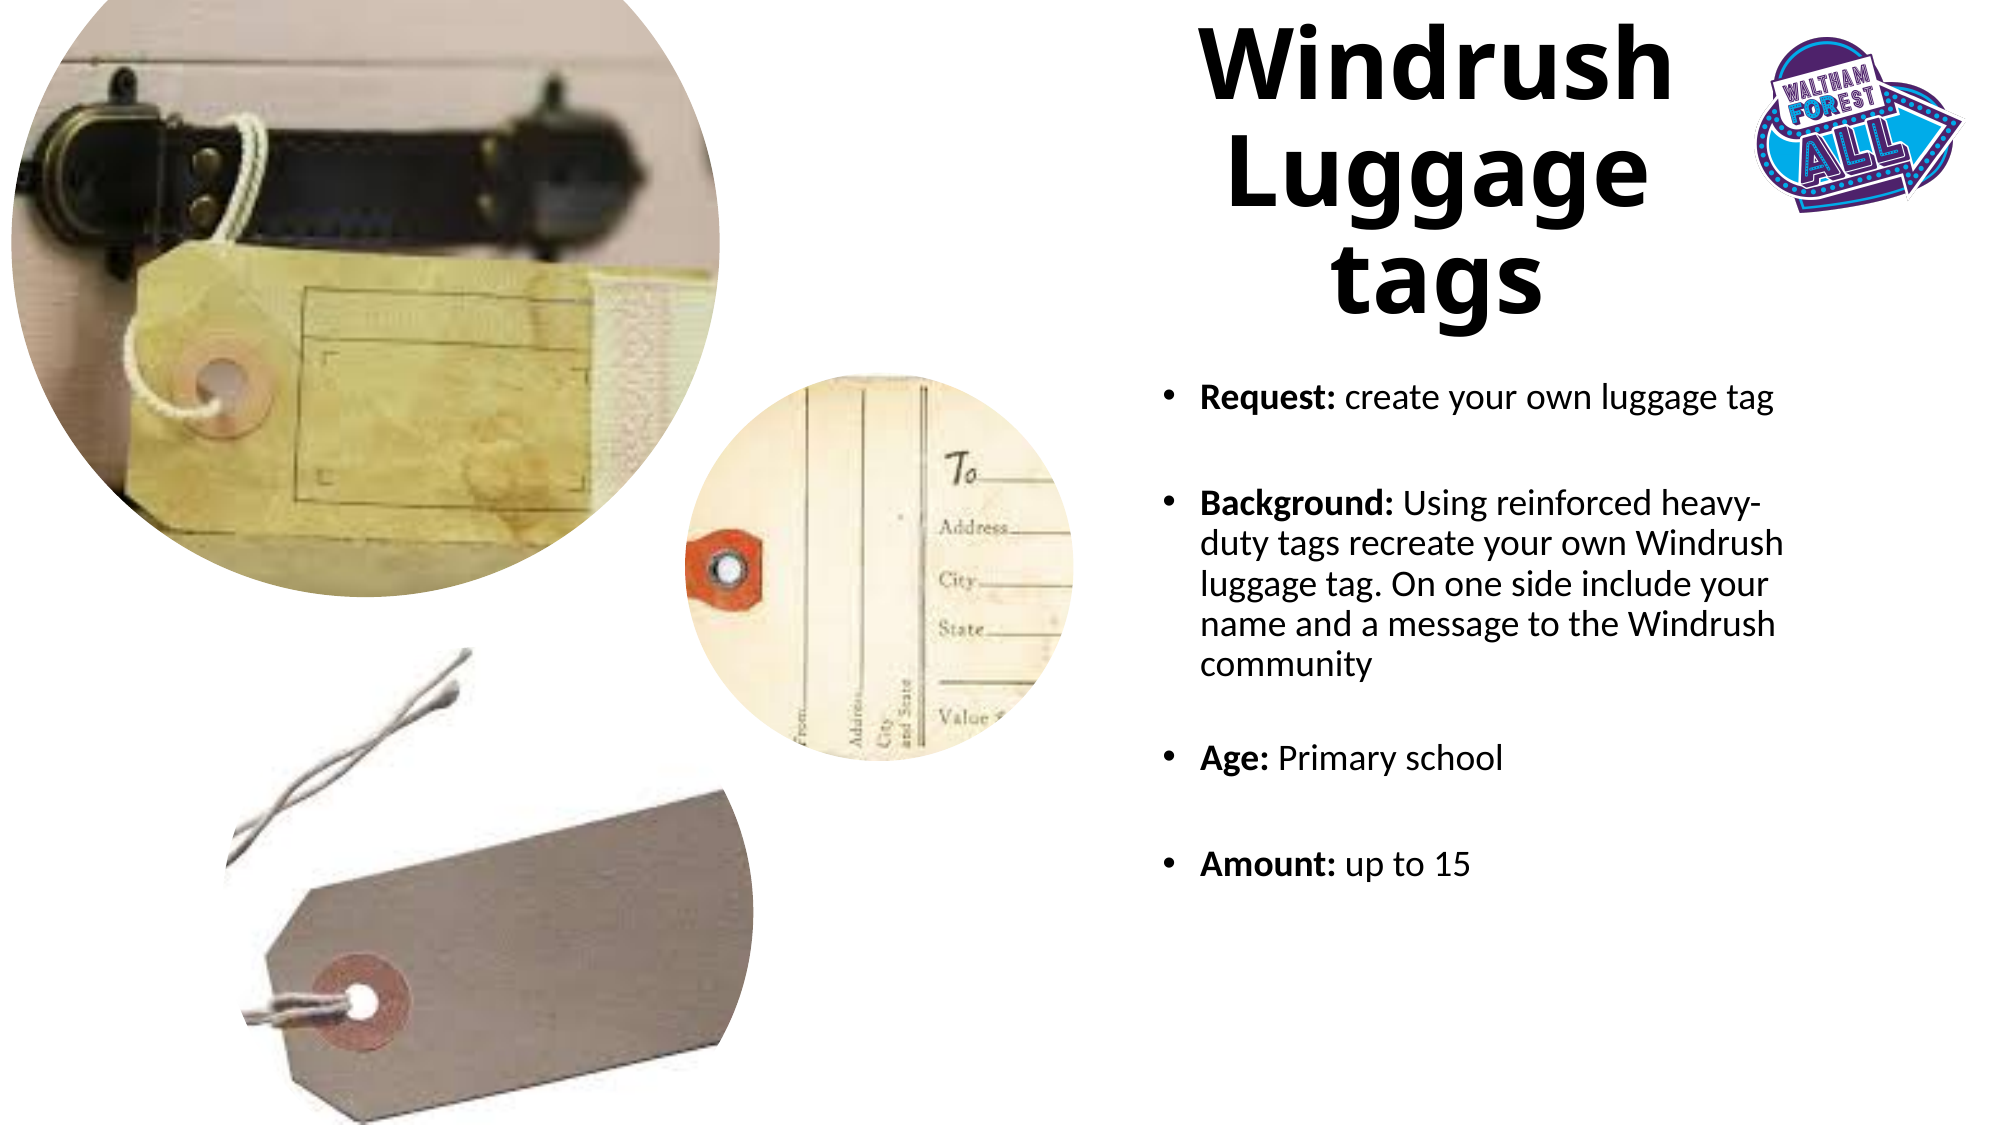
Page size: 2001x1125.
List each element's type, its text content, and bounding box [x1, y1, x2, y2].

text_box Request: create your own luggage tag Background: Using reinforced heavy-duty tags recreate your own Windrush luggage tag. On one side include your name and a message to the Windrush community Age: Primary school Amount: up to 15 [1128, 369, 1846, 1107]
picture [11, 0, 1074, 1125]
title Windrush Luggage tags [1111, 6, 1764, 343]
